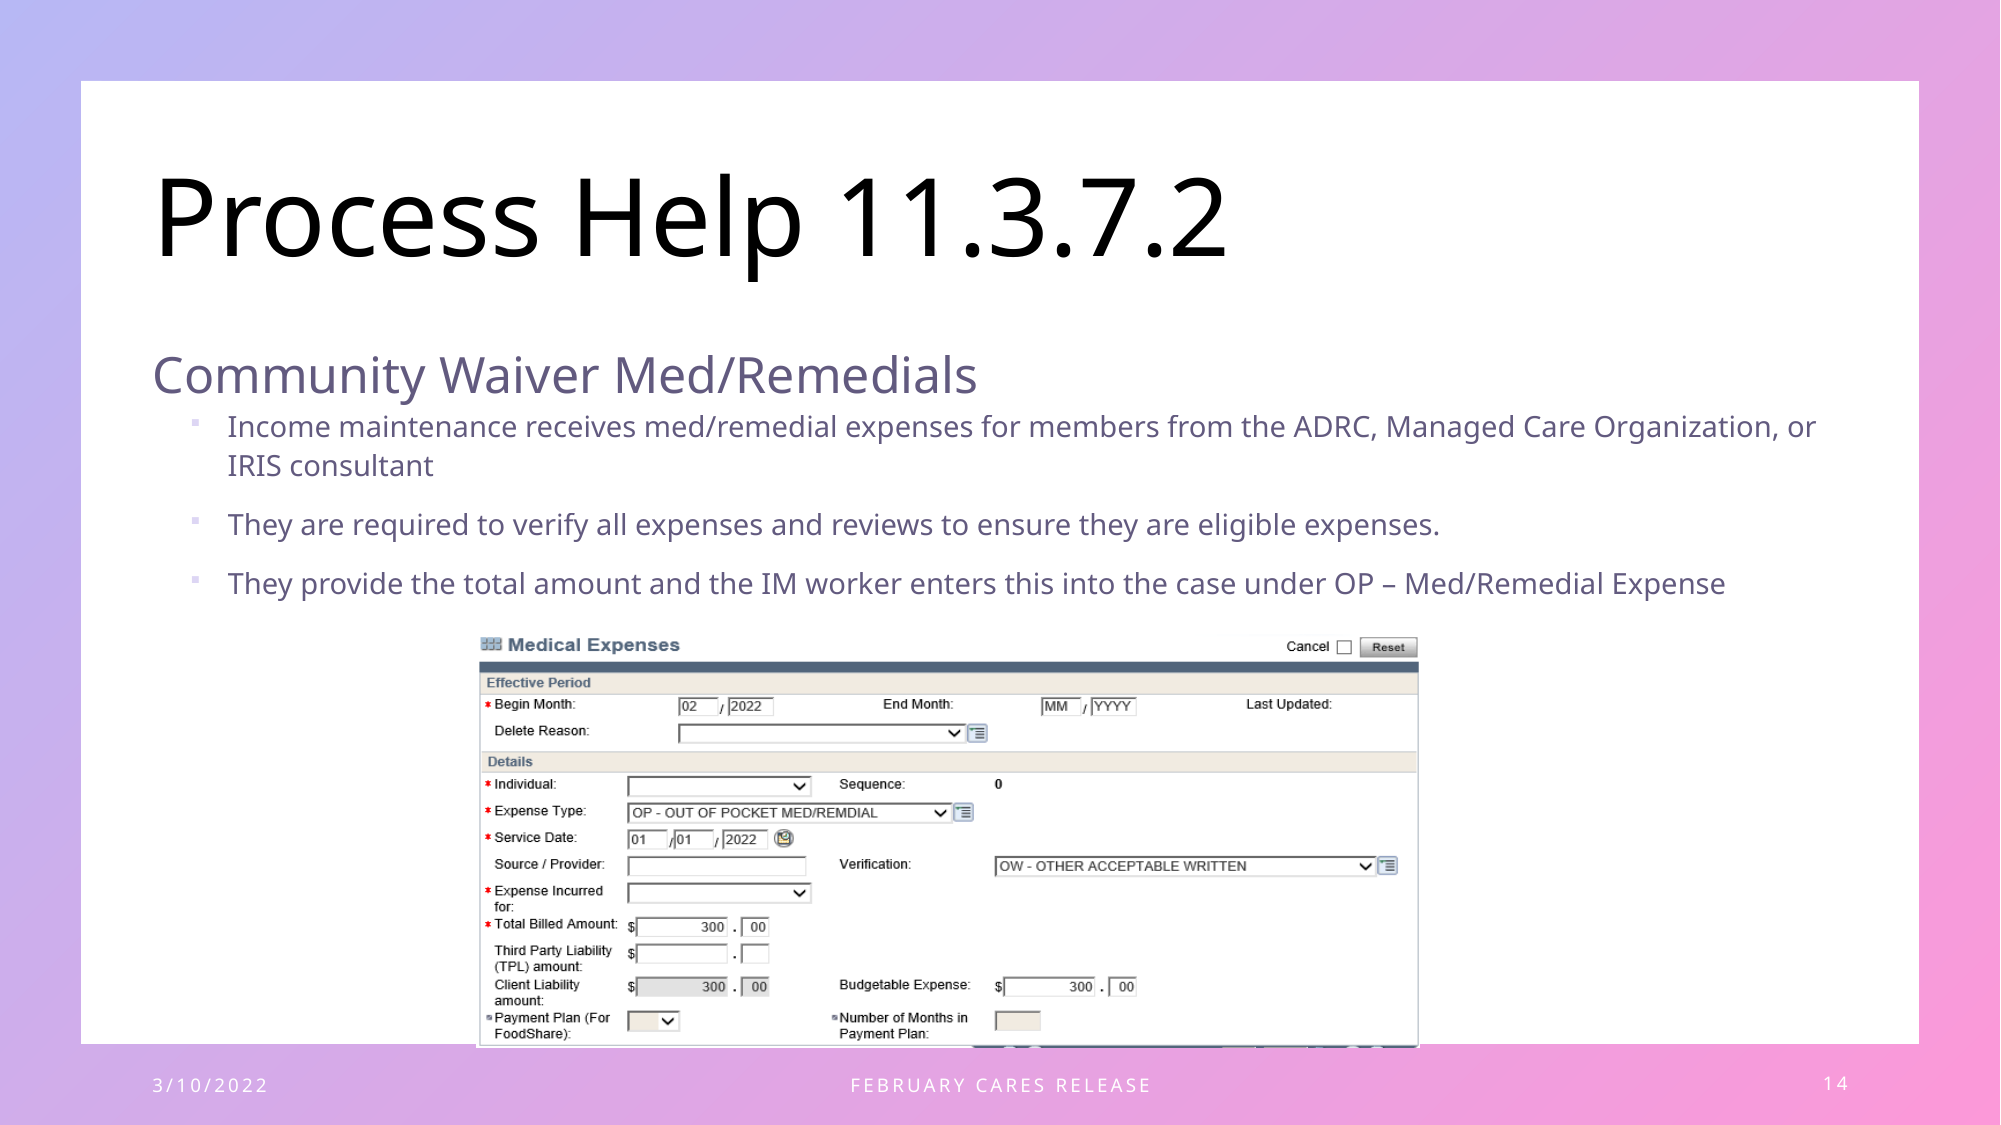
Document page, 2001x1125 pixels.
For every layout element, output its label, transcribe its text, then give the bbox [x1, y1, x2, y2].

list Community Waiver Med/Remedials [137, 329, 1760, 397]
picture [476, 634, 1420, 1048]
footer February CARES Release [662, 1054, 1338, 1115]
slide_number 14 [1412, 1054, 1863, 1115]
list Income maintenance receives med/remedial expenses for members from the ADRC, Managed Care Organization, or IRIS consultant They are required to verify all expenses and reviews to ensure they are eligible expenses. They provide the total amount and the IM worker enters this into the case under OP – Med/Remedial Expense [137, 397, 1845, 1055]
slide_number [137, 1054, 588, 1115]
title Process Help 11.3.7.2 [137, 112, 1863, 330]
